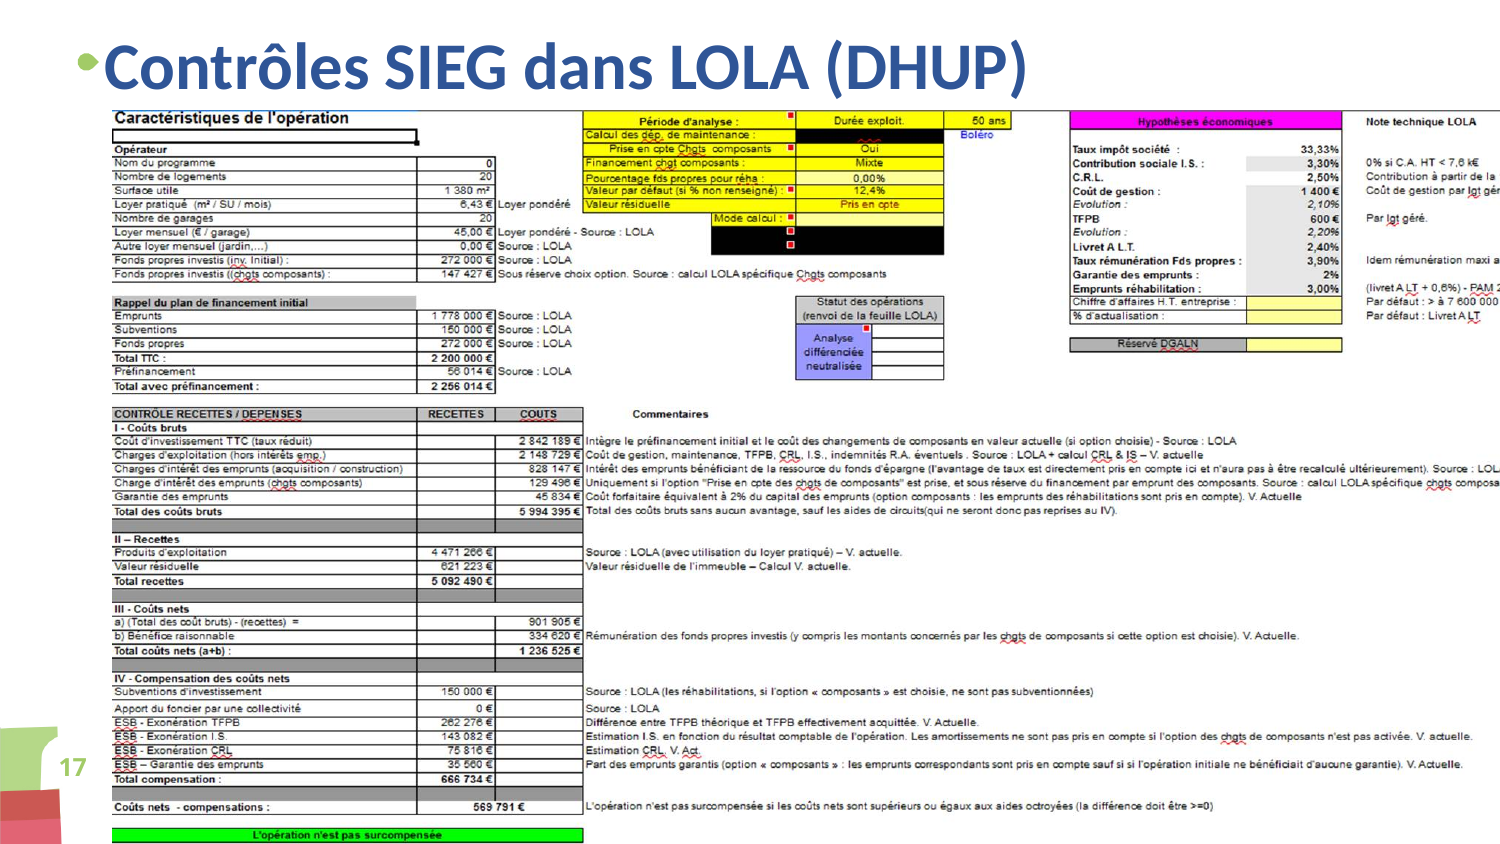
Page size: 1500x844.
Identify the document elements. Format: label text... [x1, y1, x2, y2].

picture [112, 110, 1500, 844]
picture [0, 719, 75, 844]
text_box Contrôles SIEG dans LOLA (DHUP) [22, 15, 1403, 411]
